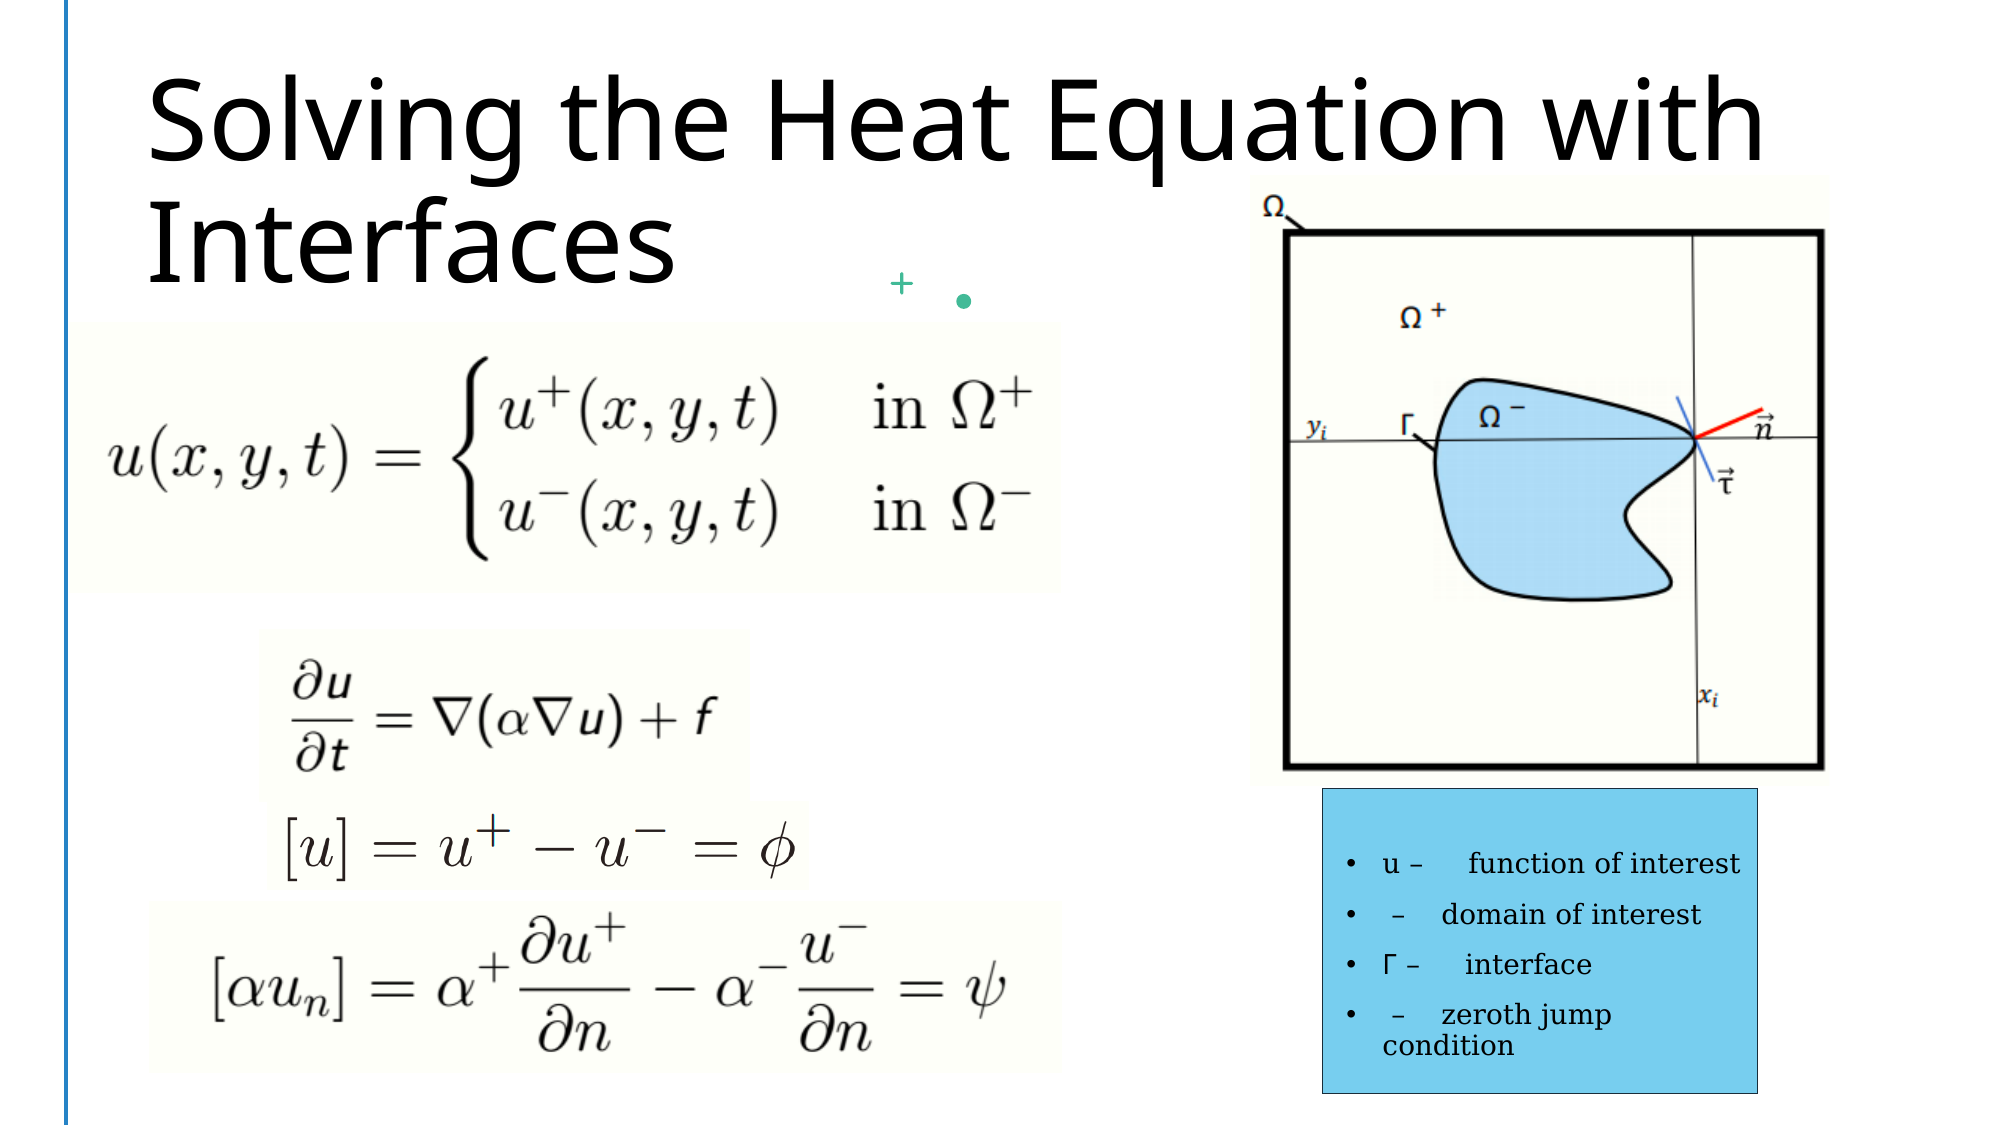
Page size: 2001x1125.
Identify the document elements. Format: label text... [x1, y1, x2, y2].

text_box [0, 0, 64, 1125]
picture [1250, 175, 1830, 786]
title Solving the Heat Equation with Interfaces [131, 34, 1898, 315]
text_box [956, 293, 972, 309]
picture [259, 629, 809, 890]
text_box [890, 271, 914, 295]
picture [149, 901, 1062, 1073]
text_box [68, 0, 2000, 1125]
picture [69, 322, 1061, 593]
